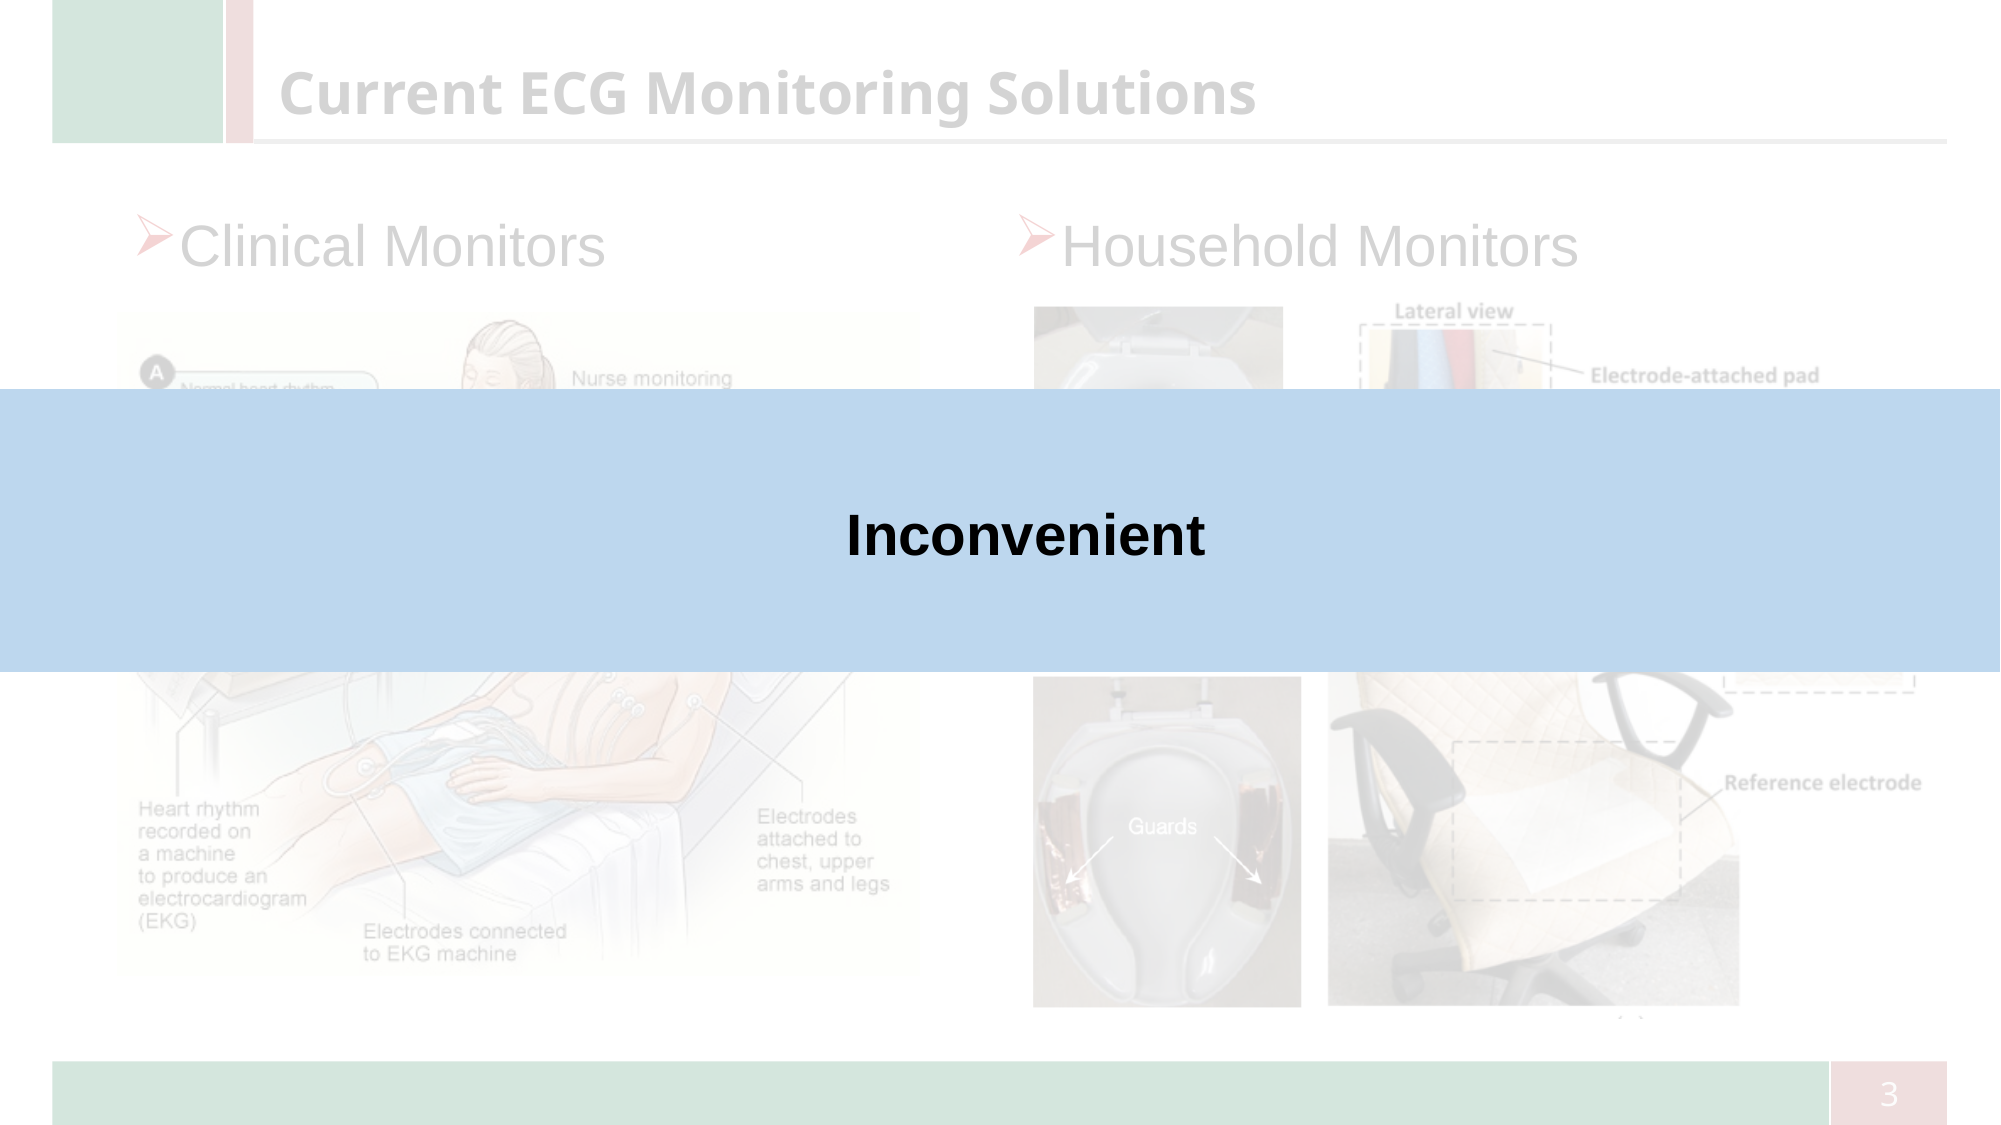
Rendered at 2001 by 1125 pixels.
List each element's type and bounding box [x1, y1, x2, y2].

text_box [0, 0, 2000, 1125]
